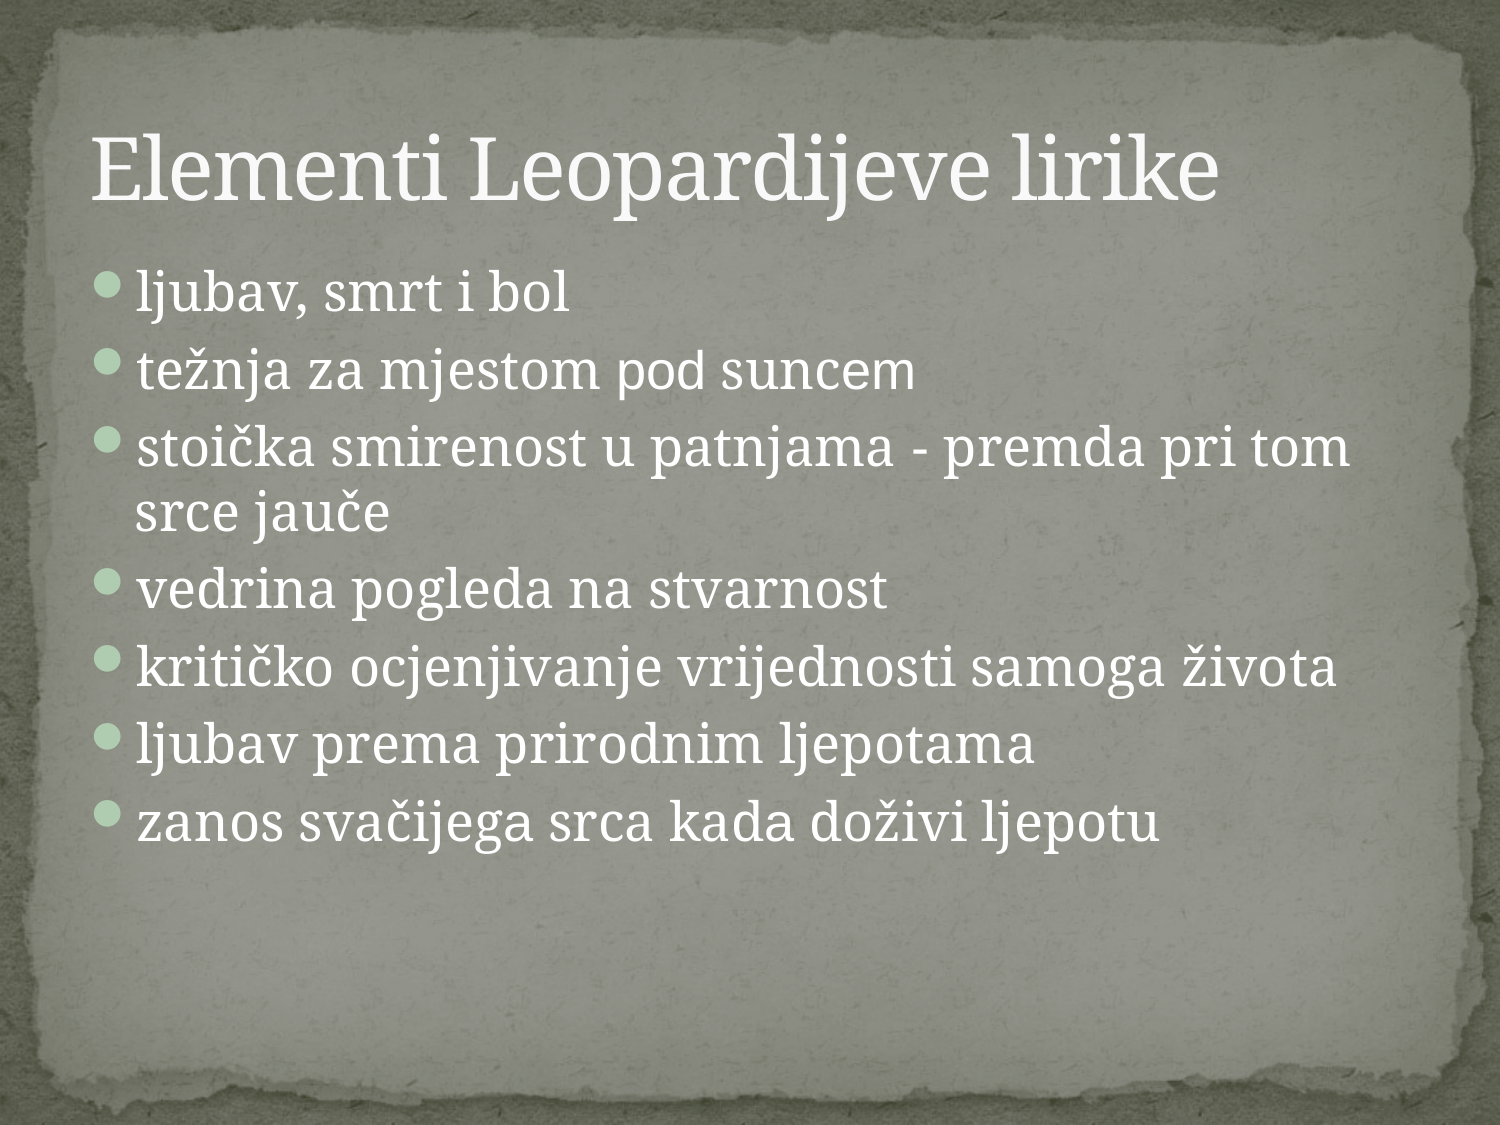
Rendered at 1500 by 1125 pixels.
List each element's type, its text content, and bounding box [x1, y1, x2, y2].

title Elementi Leopardijeve lirike [74, 24, 1425, 225]
list ljubav, smrt i bol težnja za mjestom pod suncem stoička smirenost u patnjama - premda pri tom srce jauče vedrina pogleda na stvarnost kritičko ocjenjivanje vrijednosti samoga života ljubav prema prirodnim ljepotama zanos svačijega srca kada doživi ljepotu [74, 249, 1426, 1001]
